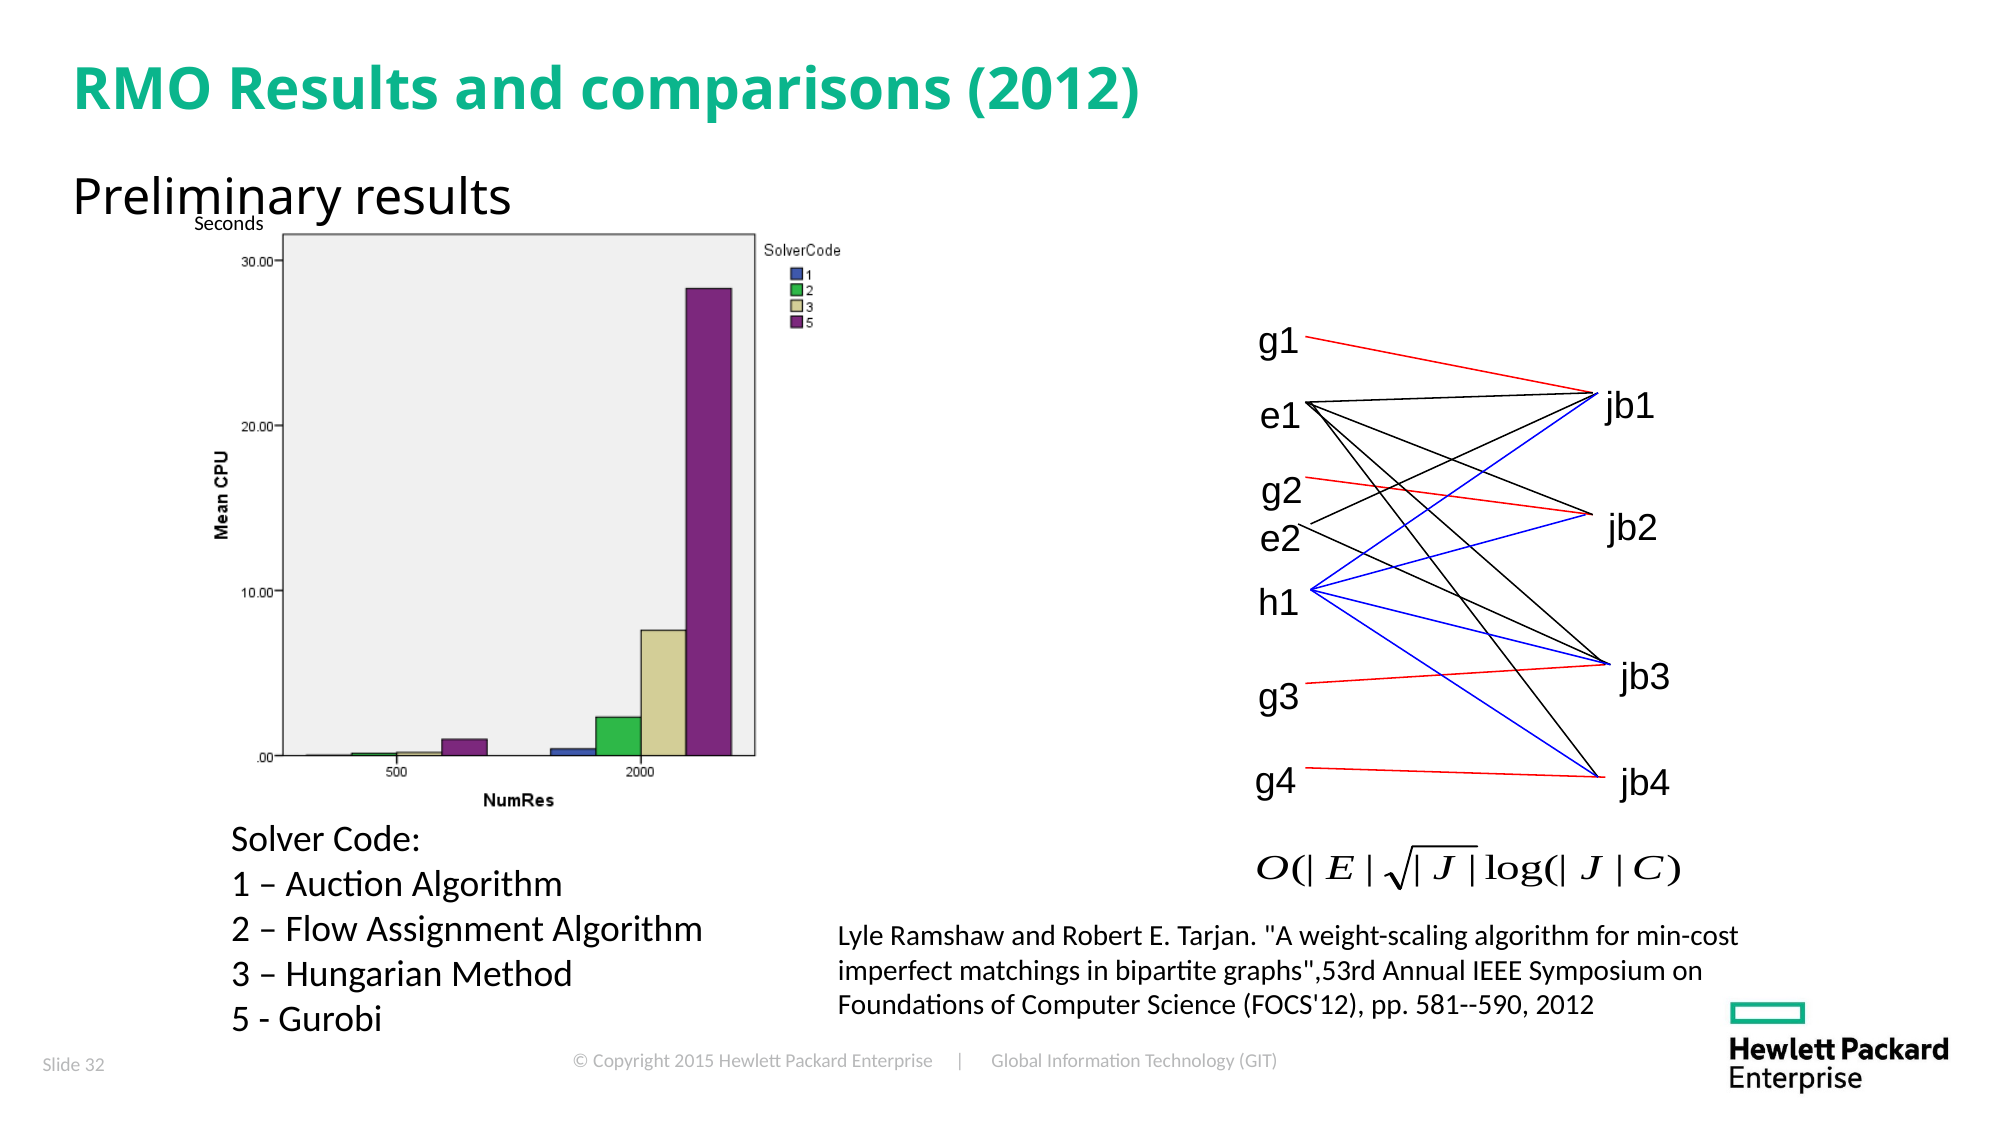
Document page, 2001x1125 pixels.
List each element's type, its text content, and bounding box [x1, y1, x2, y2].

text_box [1249, 838, 1690, 898]
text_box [1239, 308, 1687, 812]
subtitle Preliminary results [72, 164, 1848, 225]
text_box Lyle Ramshaw and Robert E. Tarjan. "A weight-scaling algorithm for min-cost imperfect matchings in bipartite graphs",53rd Annual IEEE Symposium on Foundations of Computer Science (FOCS'12), pp. 581--590, 2012 [823, 908, 1762, 1029]
text_box Seconds [179, 201, 279, 242]
text_box Solver Code: 1 – Auction Algorithm 2 – Flow Assignment Algorithm 3 – Hungarian Method 5 - Gurobi [216, 836, 719, 1047]
picture [1720, 996, 1955, 1099]
title RMO Results and comparisons (2012) [72, 51, 1848, 146]
picture [193, 226, 944, 828]
